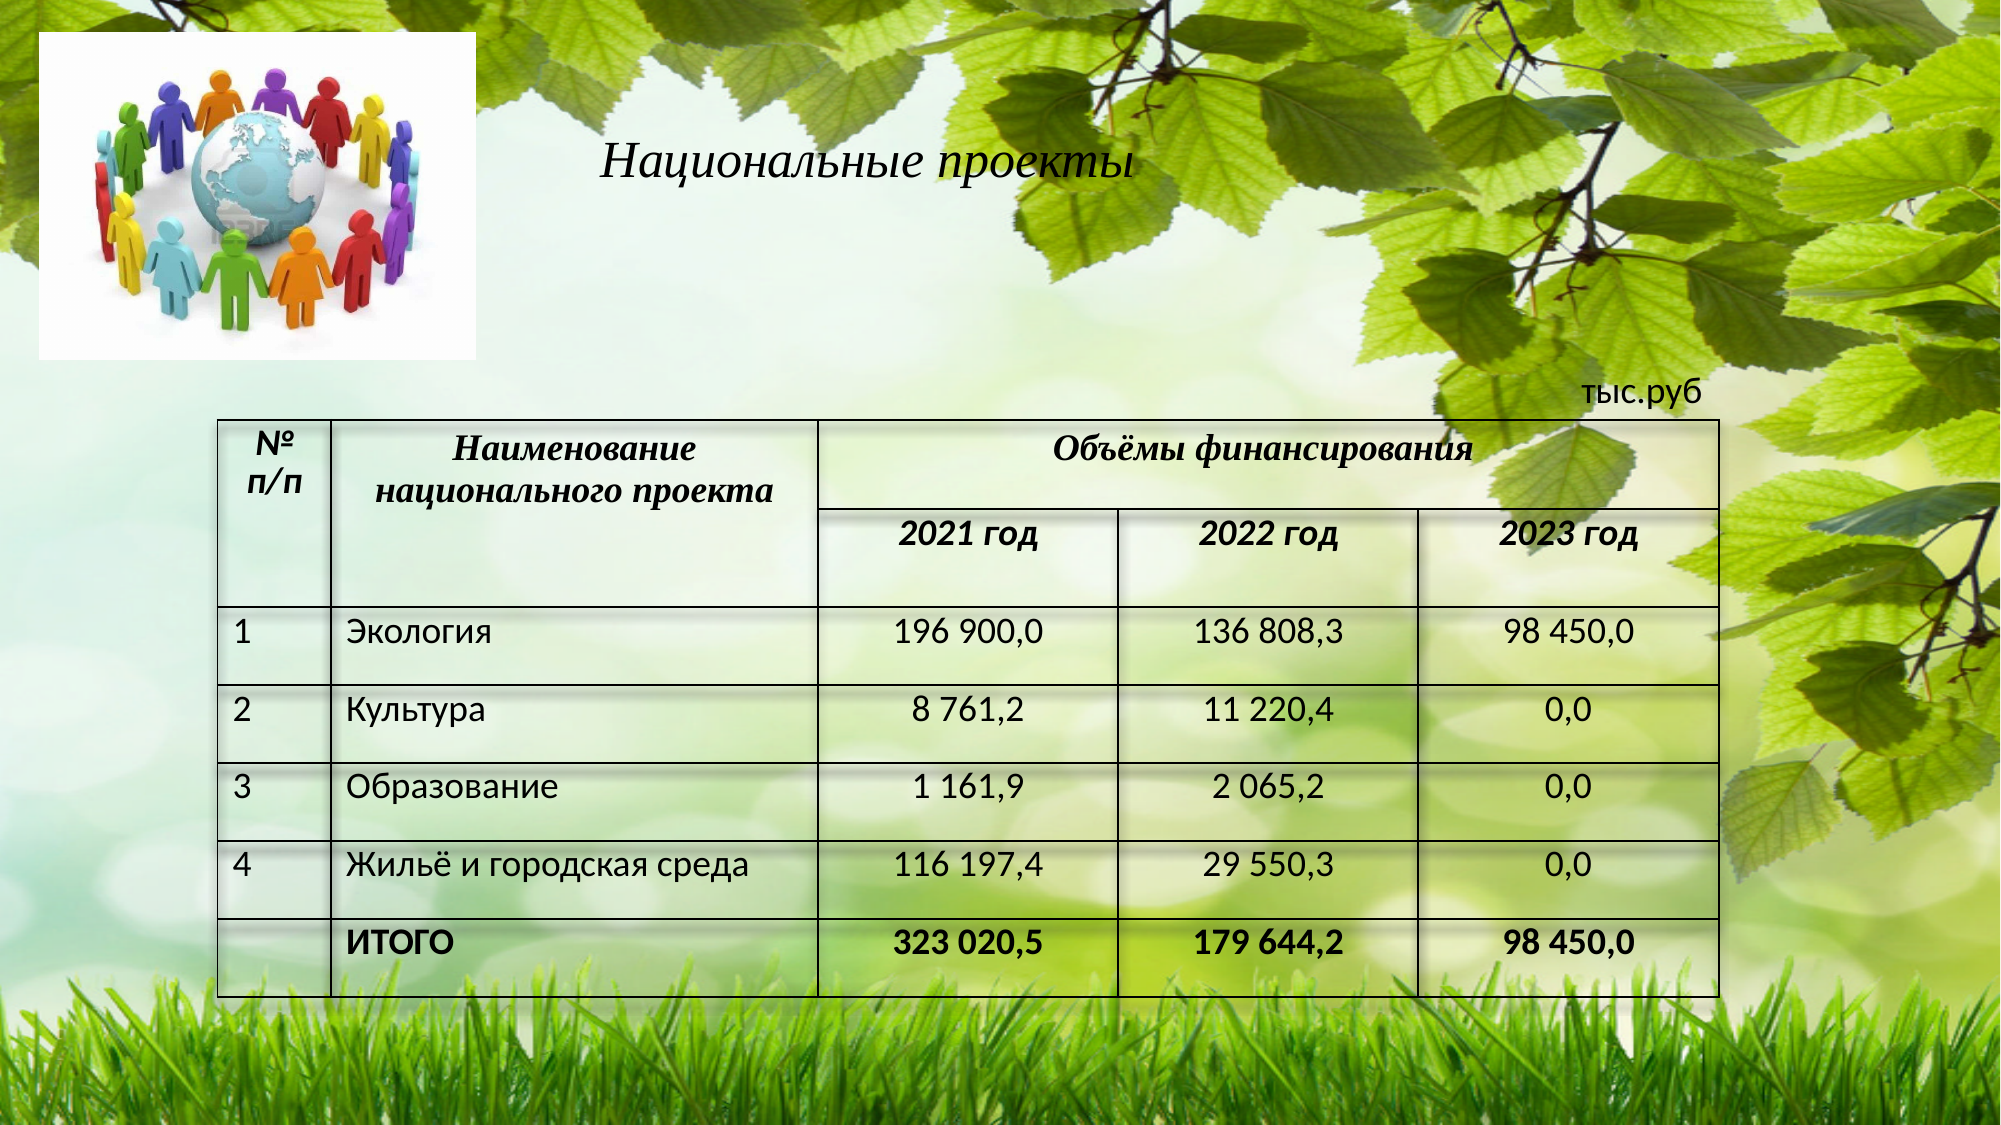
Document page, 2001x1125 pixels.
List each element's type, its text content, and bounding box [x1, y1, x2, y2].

table_header № п/п [218, 421, 330, 606]
table_cell 1 161,9 [819, 764, 1117, 840]
picture [0, 0, 2001, 1125]
table_cell 196 900,0 [819, 608, 1117, 684]
table_cell 11 220,4 [1119, 686, 1417, 762]
table_cell 2 065,2 [1119, 764, 1417, 840]
table_cell Образование [332, 764, 817, 840]
table_cell [218, 920, 330, 996]
text_box тыс.руб [1566, 359, 1718, 419]
table_cell 2 [218, 686, 330, 762]
table_cell 0,0 [1419, 764, 1718, 840]
table_cell 3 [218, 764, 330, 840]
table_cell 4 [218, 842, 330, 918]
table_cell 136 808,3 [1119, 608, 1417, 684]
table_cell Экология [332, 608, 817, 684]
table_header Объёмы финансирования [819, 421, 1718, 508]
table_cell 0,0 [1419, 686, 1718, 762]
table_cell 8 761,2 [819, 686, 1117, 762]
table_header Наименование национального проекта [332, 421, 817, 606]
table_cell 116 197,4 [819, 842, 1117, 918]
table_cell ИТОГО [332, 920, 817, 996]
table_cell 98 450,0 [1419, 608, 1718, 684]
table_cell 98 450,0 [1419, 920, 1718, 996]
table_cell 0,0 [1419, 842, 1718, 918]
table_cell 2022 год [1119, 510, 1417, 606]
table_cell Жильё и городская среда [332, 842, 817, 918]
table_cell 1 [218, 608, 330, 684]
table_cell 2021 год [819, 510, 1117, 606]
table_cell 2023 год [1419, 510, 1718, 606]
table_cell 323 020,5 [819, 920, 1117, 996]
table_cell 179 644,2 [1119, 920, 1417, 996]
table_cell 29 550,3 [1119, 842, 1417, 918]
text_box Национальные проекты [585, 117, 1357, 195]
table_cell Культура [332, 686, 817, 762]
